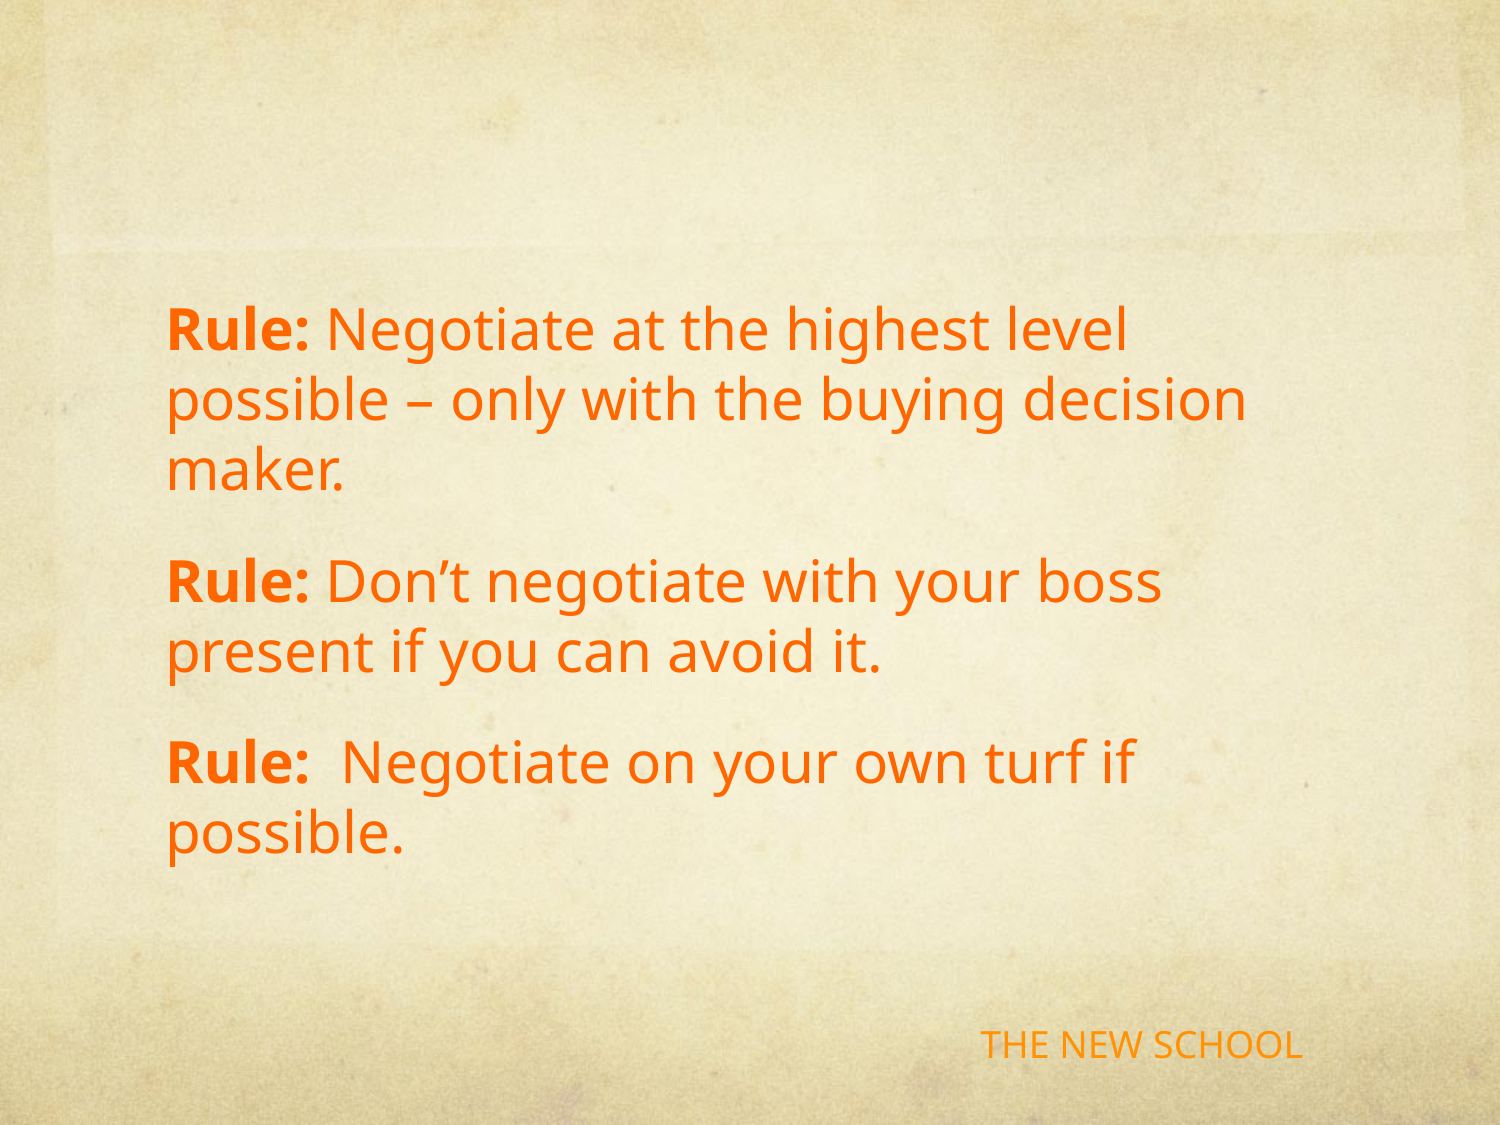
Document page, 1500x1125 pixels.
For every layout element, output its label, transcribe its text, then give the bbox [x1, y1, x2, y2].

list Rule: Negotiate at the highest level possible – only with the buying decision maker. Rule: Don’t negotiate with your boss present if you can avoid it. Rule: Negotiate on your own turf if possible. [150, 284, 1350, 950]
picture [0, 0, 1500, 1125]
